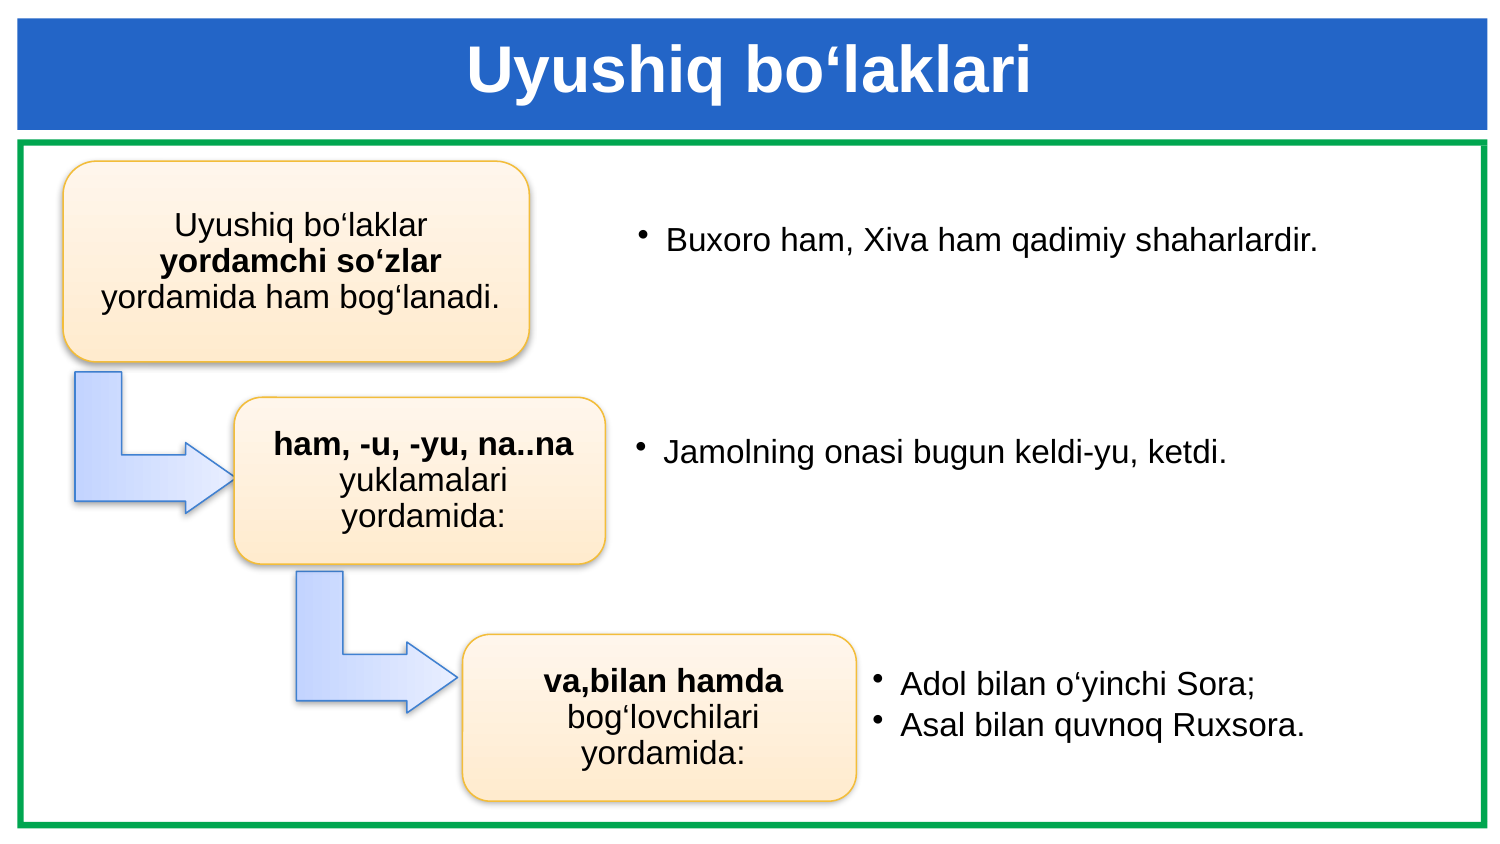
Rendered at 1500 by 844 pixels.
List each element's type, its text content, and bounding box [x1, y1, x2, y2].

title Uyushiq bo‘laklari [78, 26, 1422, 107]
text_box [24, 146, 1476, 810]
